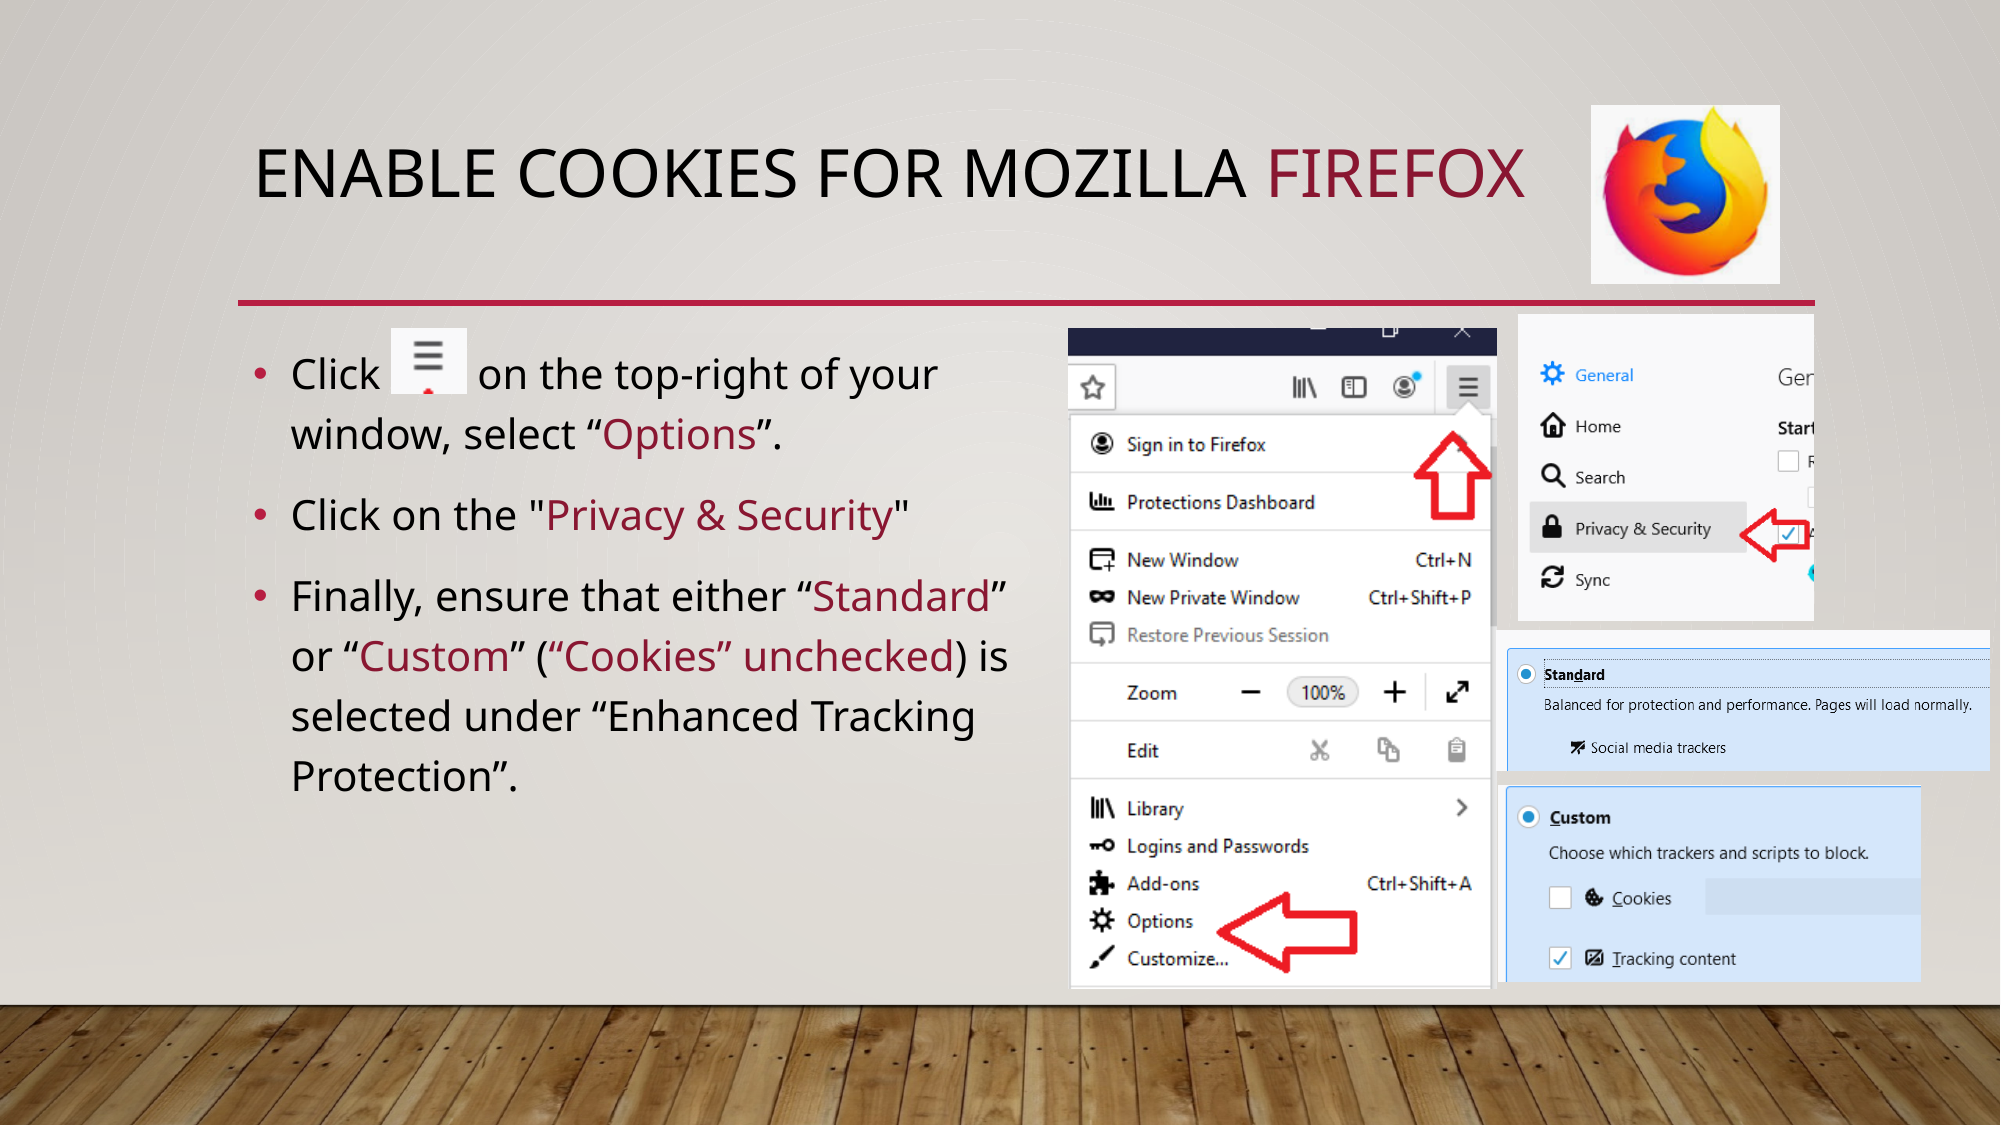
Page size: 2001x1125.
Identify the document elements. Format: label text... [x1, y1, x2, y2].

picture [1498, 785, 1922, 982]
picture [1068, 327, 1990, 990]
list Click on the top-right of your window, select “Options”. Click on the "Privacy & Security" Finally, ensure that either “Standard” or “Custom” (“Cookies” unchecked) is selected under “Enhanced Tracking Protection”. [238, 330, 1069, 993]
picture [1591, 105, 1780, 284]
picture [1518, 314, 1814, 621]
picture [0, 1005, 2000, 1125]
title Enable cookies for Mozilla Firefox [238, 131, 1814, 305]
picture [391, 327, 467, 394]
